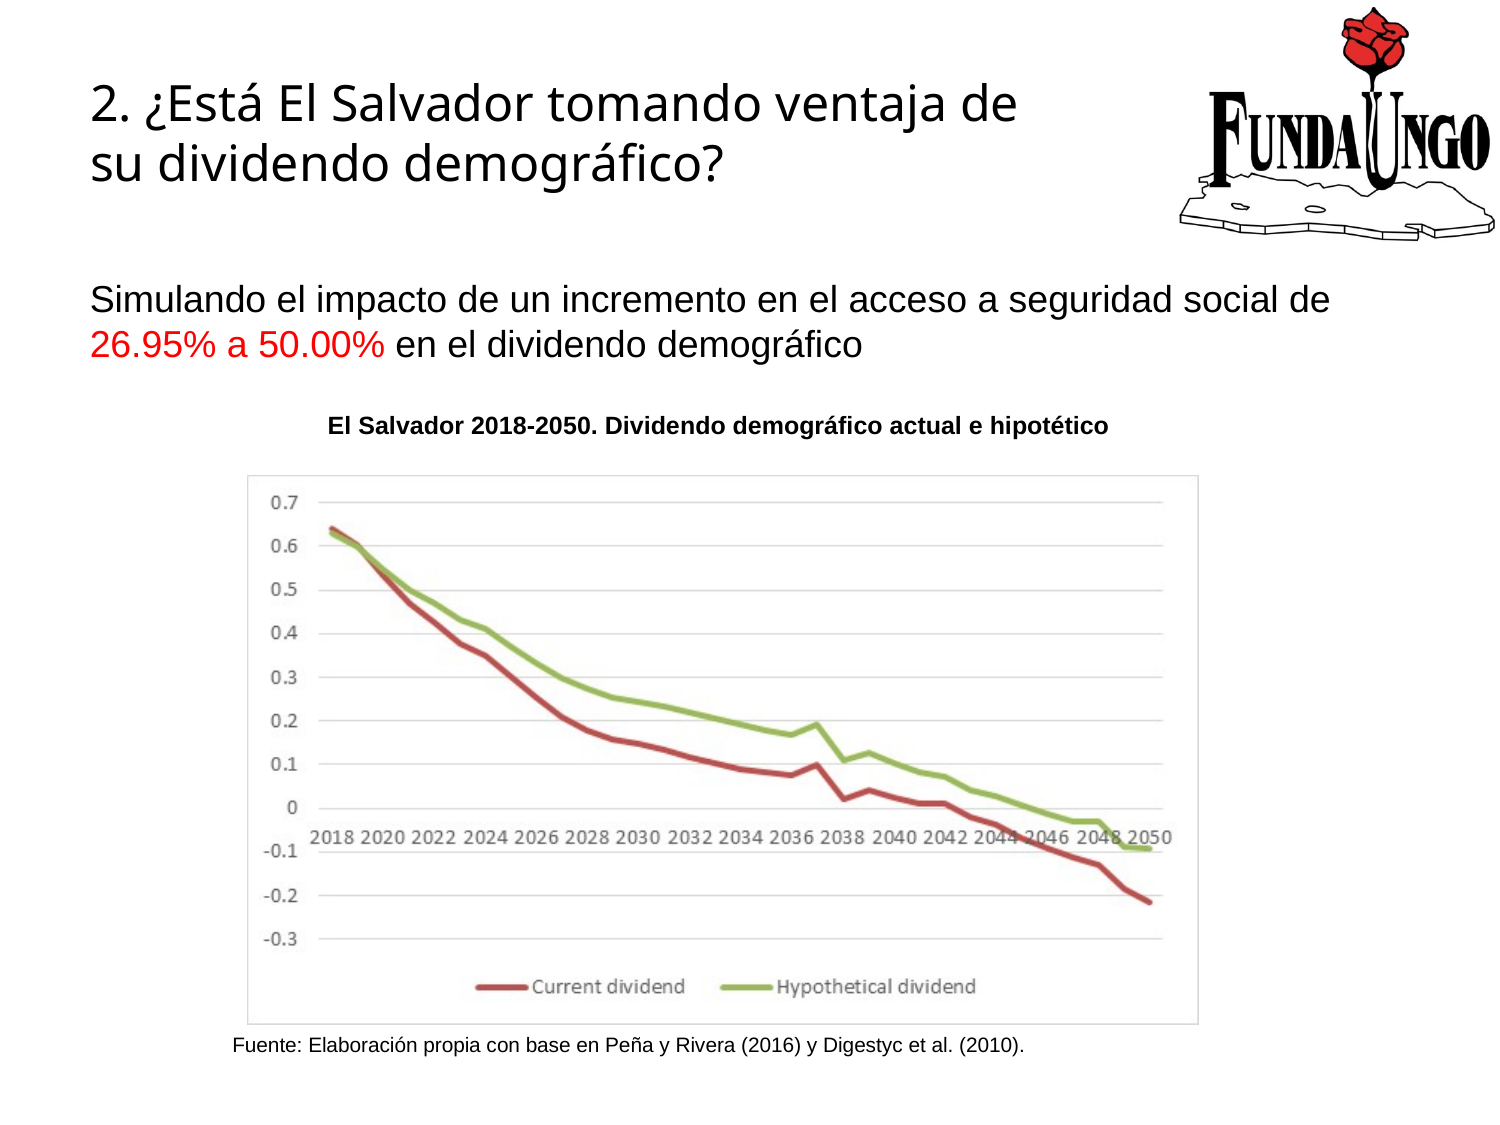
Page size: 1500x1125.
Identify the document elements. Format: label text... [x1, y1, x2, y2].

text_box Simulando el impacto de un incremento en el acceso a seguridad social de 26.95% a 50.00% en el dividendo demográfico [75, 267, 1388, 372]
text_box Fuente: Elaboración propia con base en Peña y Rivera (2016) y Digestyc et al. (2010). [217, 1024, 1246, 1065]
text_box El Salvador 2018-2050. Dividendo demográfico actual e hipotético [312, 401, 1229, 447]
title 2. ¿Está El Salvador tomando ventaja de su dividendo demográfico? [74, 49, 1426, 213]
picture [1179, 7, 1495, 244]
picture [247, 475, 1199, 1025]
